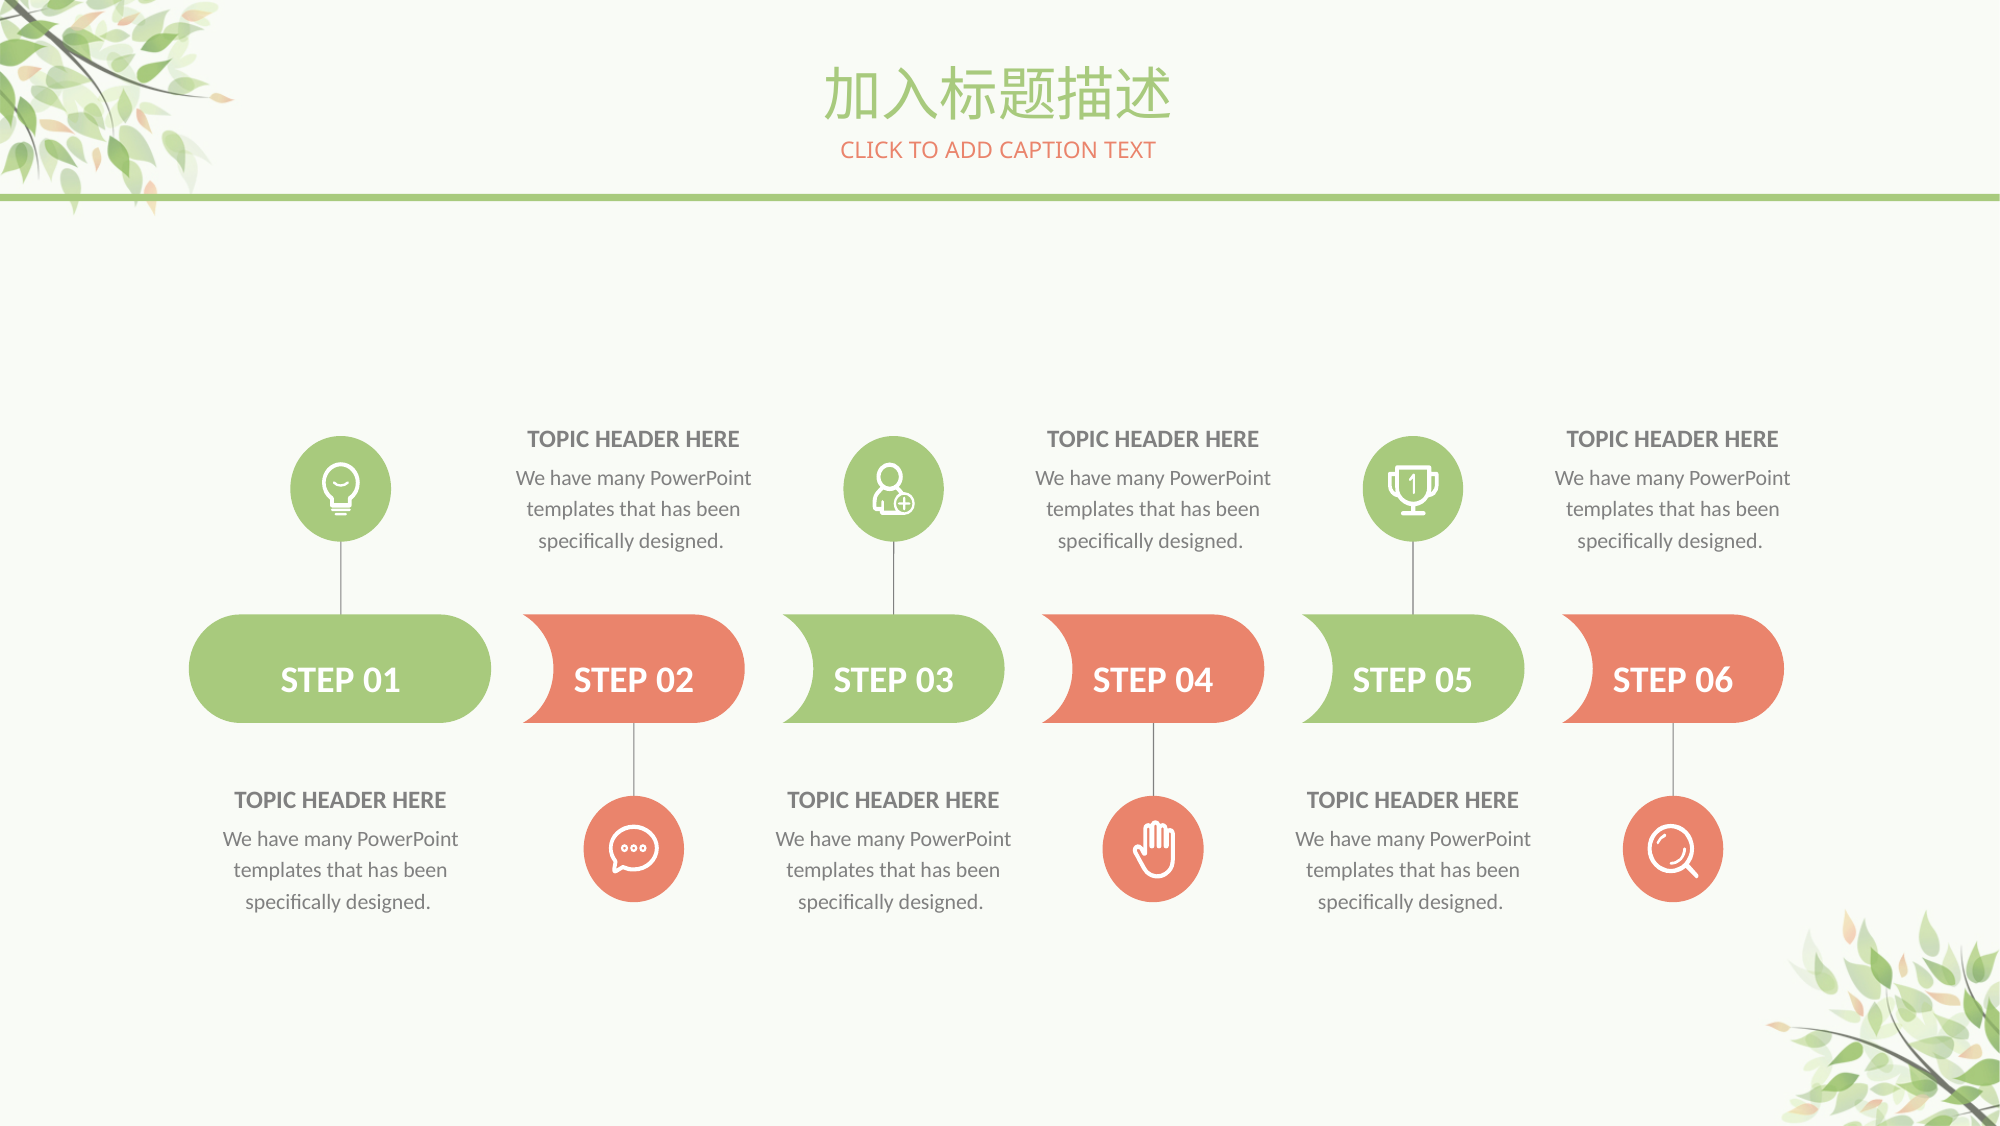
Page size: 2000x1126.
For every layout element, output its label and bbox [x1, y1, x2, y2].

picture [0, 202, 2000, 1126]
picture [0, 0, 2000, 56]
text_box [184, 415, 1829, 903]
text_box [0, 56, 2000, 202]
